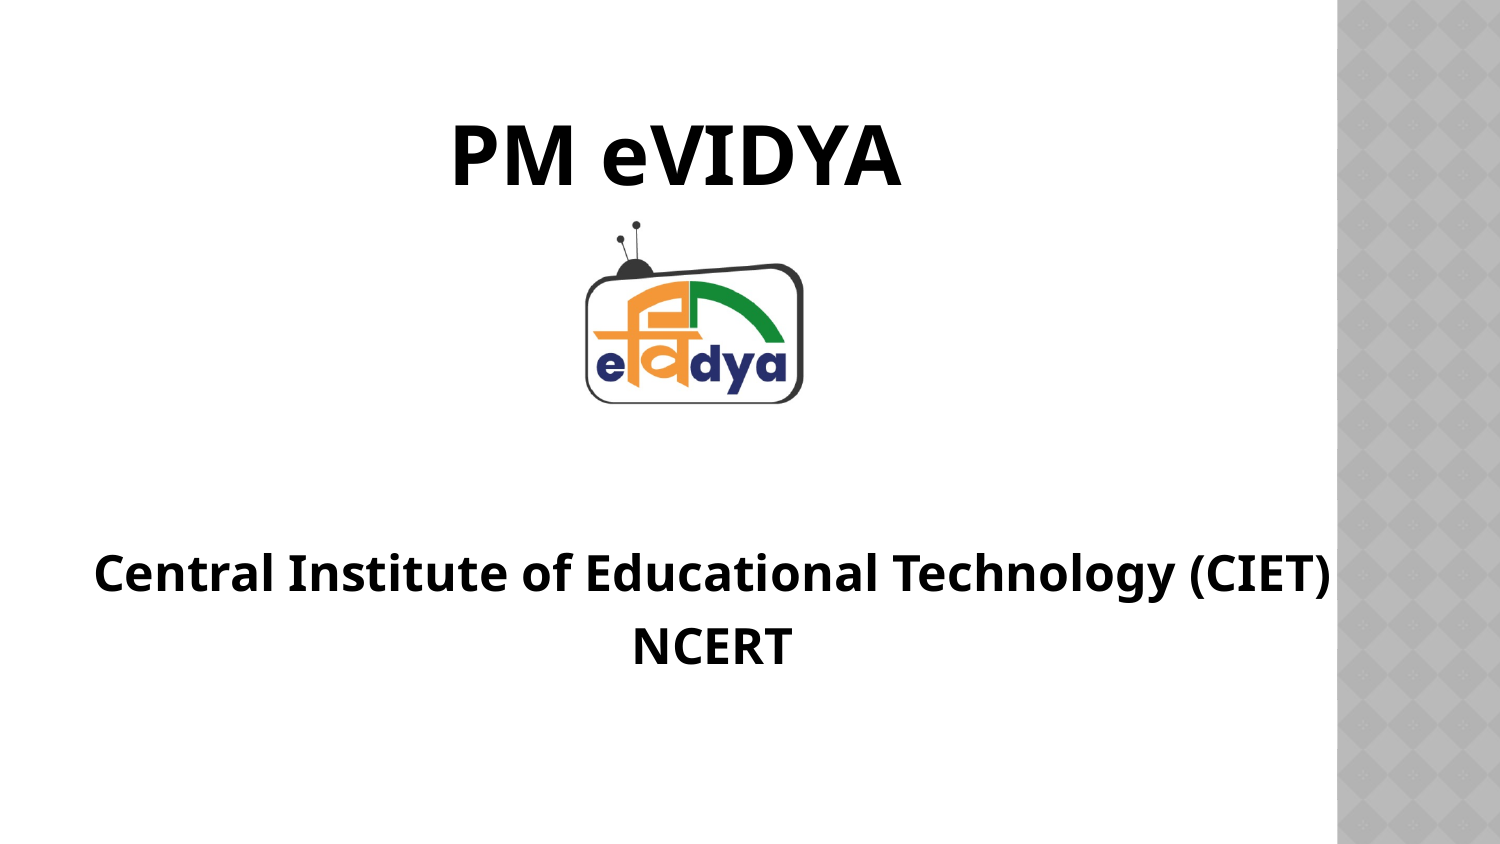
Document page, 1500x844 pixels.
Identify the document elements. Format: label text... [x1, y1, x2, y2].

text_box Central Institute of Educational Technology (CIET) NCERT [12, 534, 1413, 691]
text_box PM eVIDYA [425, 79, 925, 202]
picture [537, 200, 846, 442]
